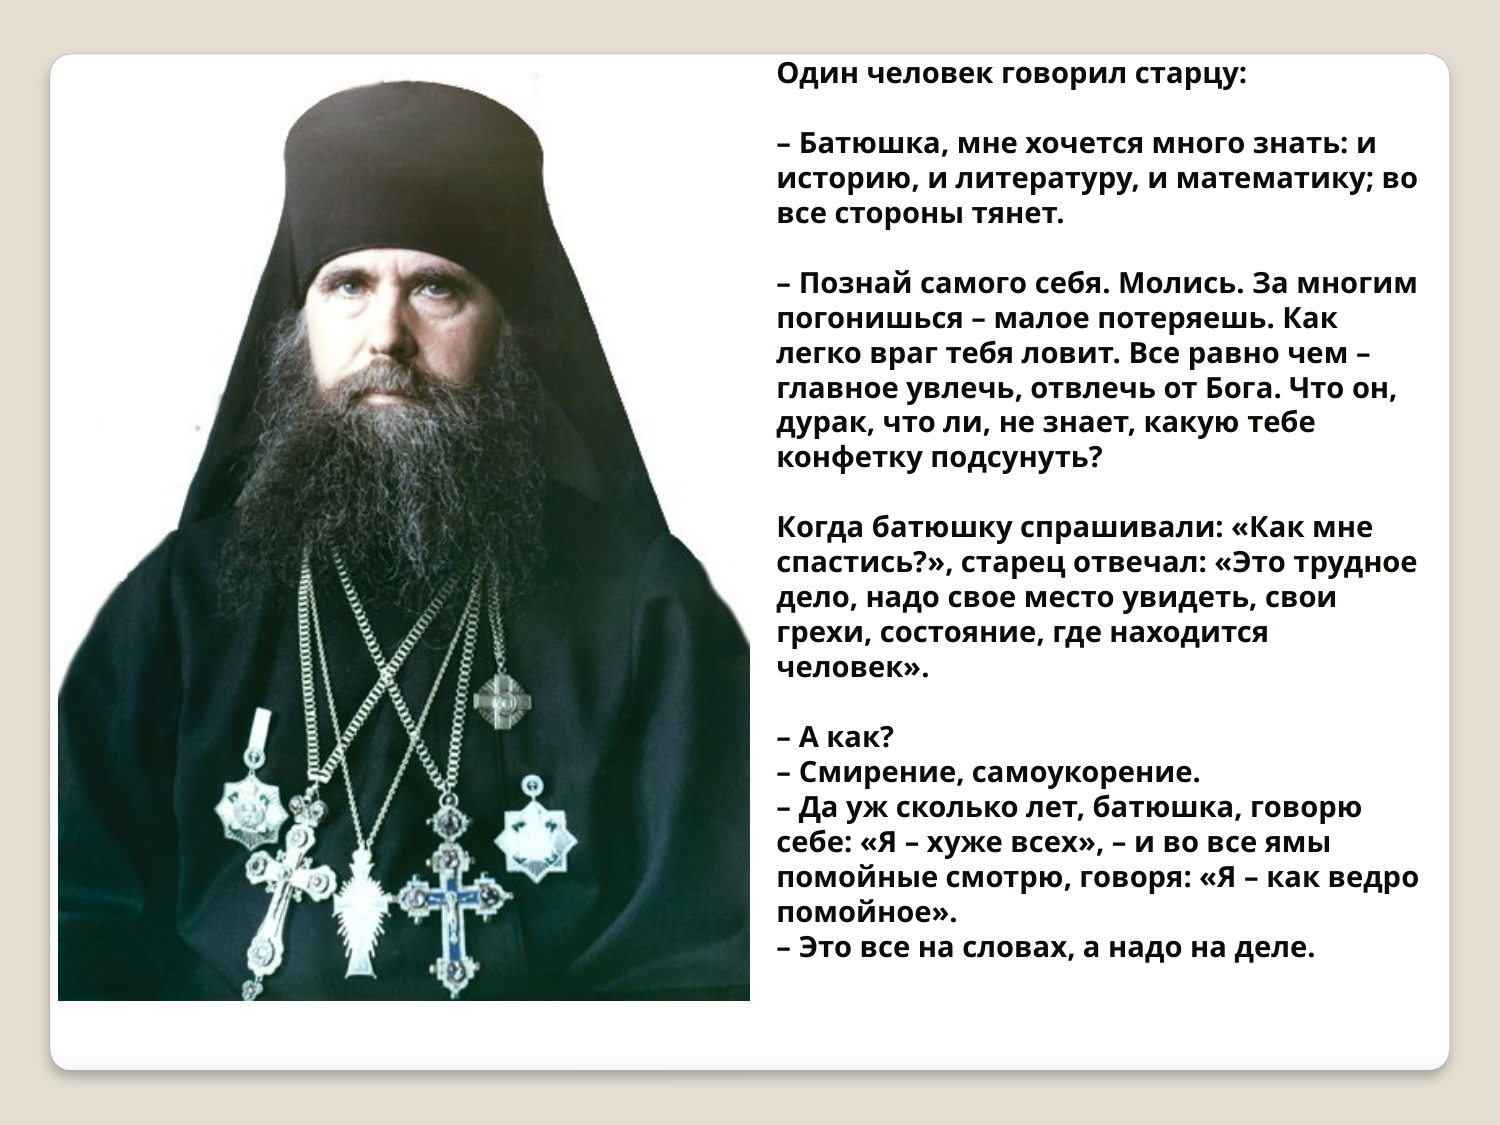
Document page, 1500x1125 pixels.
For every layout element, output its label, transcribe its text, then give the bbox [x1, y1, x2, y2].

picture [58, 70, 751, 1001]
text_box Один человек говорил старцу: – Батюшка, мне хочется много знать: и историю, и литературу, и математику; во все стороны тянет. – Познай самого себя. Молись. За многим погонишься – малое потеряешь. Как легко враг тебя ловит. Все равно чем – главное увлечь, отвлечь от Бога. Что он, дурак, что ли, не знает, какую тебе конфетку подсунуть? Когда батюшку спрашивали: «Как мне спастись?», старец отвечал: «Это трудное дело, надо свое место увидеть, свои грехи, состояние, где находится человек». – А как? – Смирение, самоукорение. – Да уж сколько лет, батюшка, говорю себе: «Я – хуже всех», – и во все ямы помойные смотрю, говоря: «Я – как ведро помойное». – Это все на словах, а надо на деле. [761, 46, 1442, 971]
